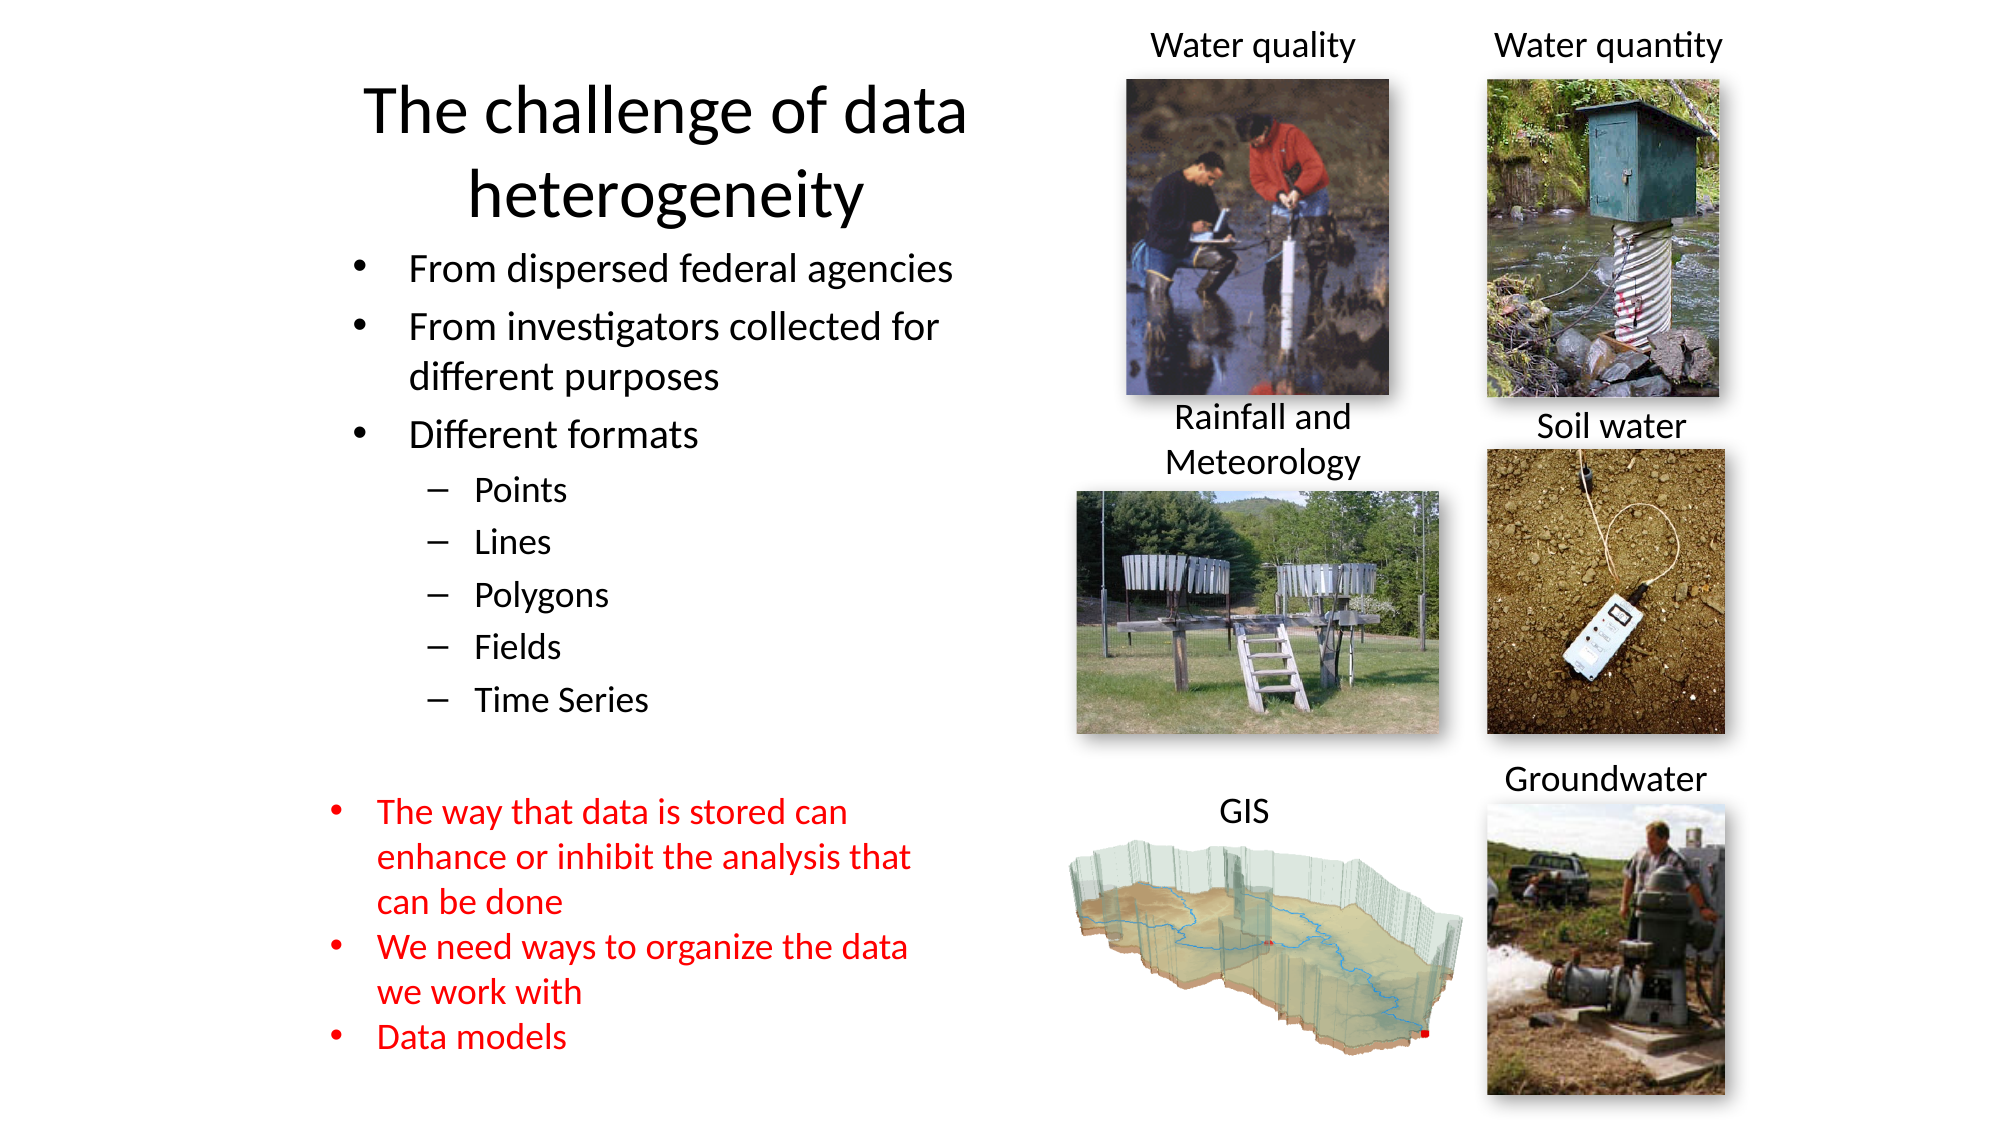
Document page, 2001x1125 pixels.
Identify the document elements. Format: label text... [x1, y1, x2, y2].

picture [1053, 828, 1470, 1059]
text_box Water quantity [1467, 12, 1750, 73]
text_box GIS [1204, 778, 1285, 827]
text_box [1076, 384, 1451, 734]
title The challenge of data heterogeneity [302, 55, 1032, 241]
picture [1487, 79, 1720, 393]
picture [1126, 79, 1390, 395]
text_box The way that data is stored can enhance or inhibit the analysis that can be done We need ways to organize the data we work with Data models [315, 779, 947, 1065]
list From dispersed federal agencies From investigators collected for different purposes Different formats Points Lines Polygons Fields Time Series [337, 233, 1055, 976]
text_box Water quality [1126, 12, 1389, 73]
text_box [1487, 746, 1726, 1095]
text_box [1487, 393, 1726, 734]
